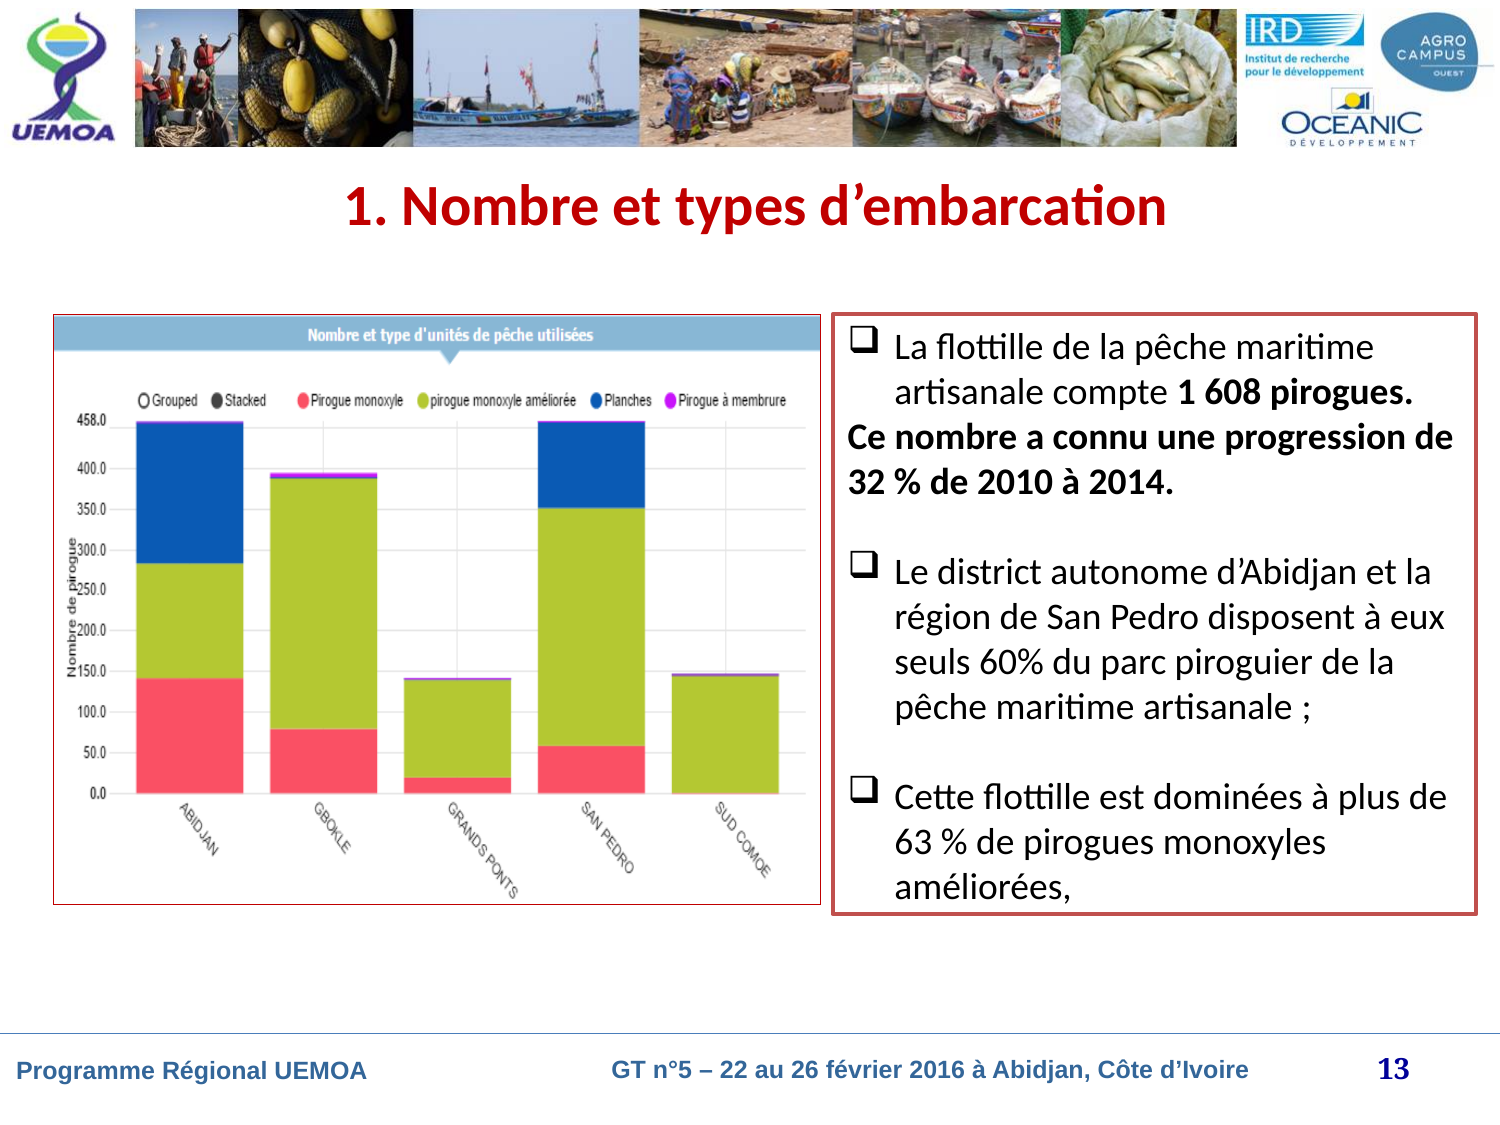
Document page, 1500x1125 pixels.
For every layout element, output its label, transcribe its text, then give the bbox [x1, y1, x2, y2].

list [52, 314, 822, 906]
title 1. Nombre et types d’embarcation [88, 172, 1424, 232]
slide_number 13 [1316, 1042, 1425, 1103]
text_box La flottille de la pêche maritime artisanale compte 1 608 pirogues. Ce nombre a connu une progression de 32 % de 2010 à 2014. Le district autonome d’Abidjan et la région de San Pedro disposent à eux seuls 60% du parc piroguier de la pêche maritime artisanale ; Cette flottille est dominées à plus de 63 % de pirogues monoxyles améliorées, [831, 312, 1478, 916]
slide_number GT n°5 – 22 au 26 février 2016 à Abidjan, Côte d’Ivoire [596, 1045, 1376, 1106]
footer Programme Régional UEMOA [1, 1046, 616, 1107]
picture [4, 8, 1495, 148]
